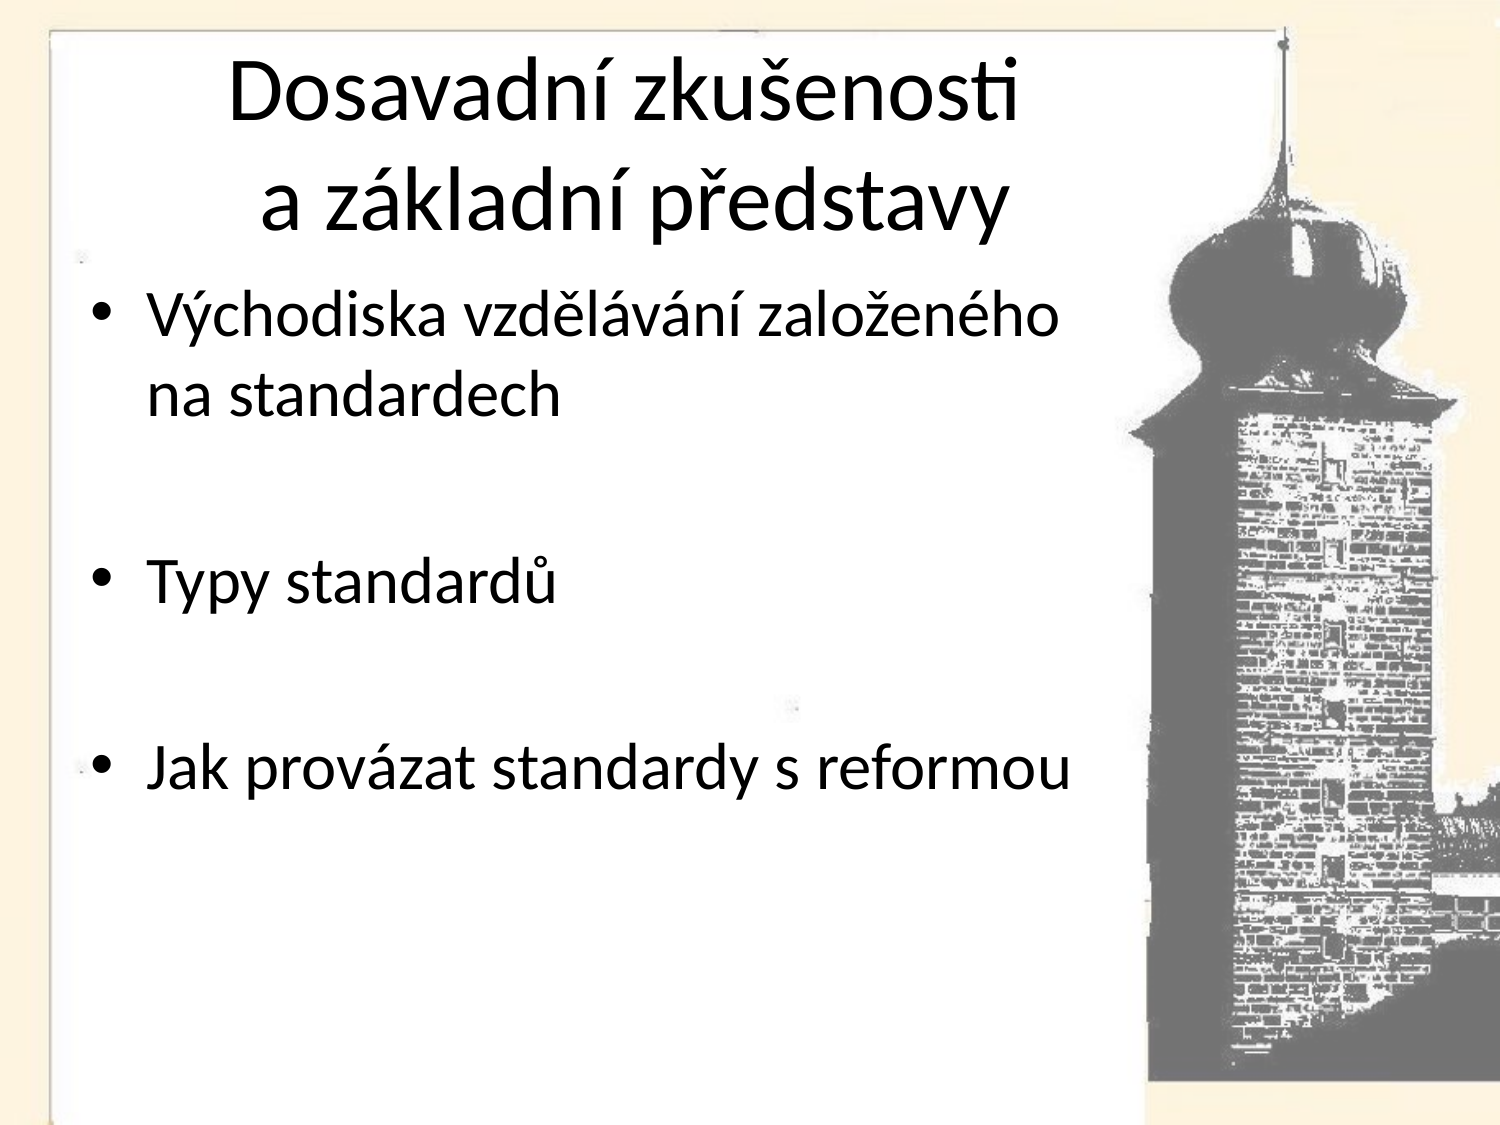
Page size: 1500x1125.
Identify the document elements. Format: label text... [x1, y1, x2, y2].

list Východiska vzdělávání založeného na standardech Typy standardů Jak provázat standardy s reformou [74, 262, 1176, 1006]
title Dosavadní zkušenosti a základní představy [74, 44, 1176, 233]
